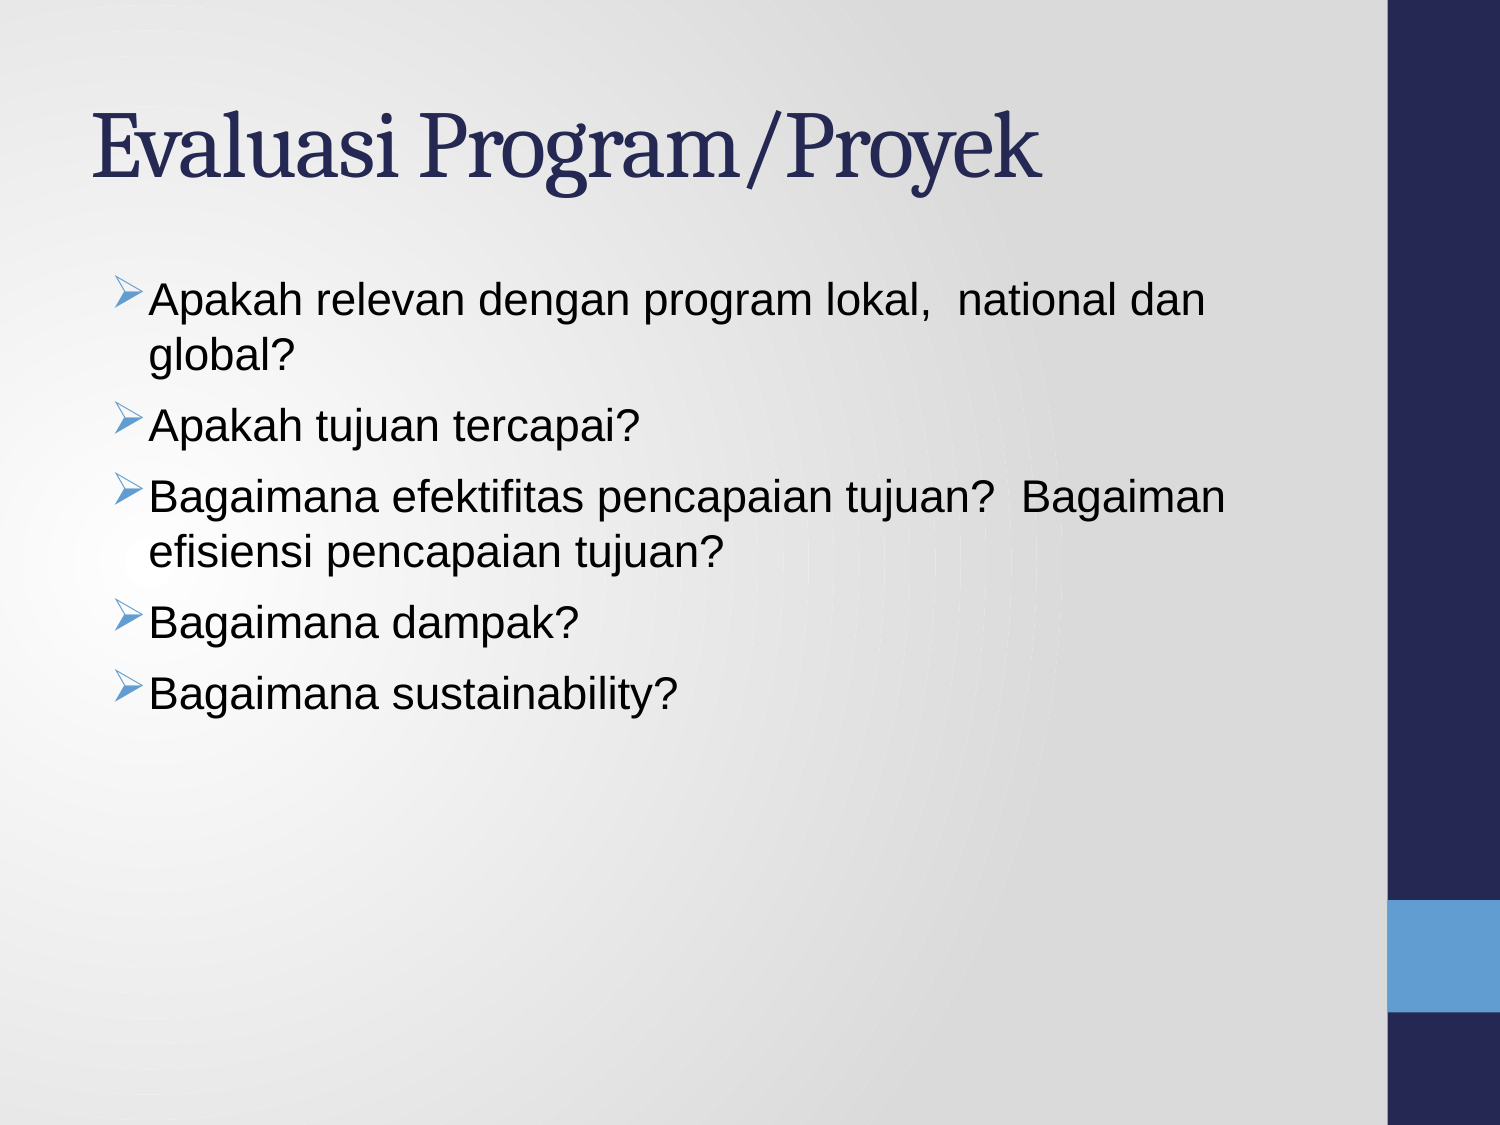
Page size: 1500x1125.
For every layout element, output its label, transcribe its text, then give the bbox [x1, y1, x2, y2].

list Apakah relevan dengan program lokal, national dan global? Apakah tujuan tercapai? Bagaimana efektifitas pencapaian tujuan? Bagaiman efisiensi pencapaian tujuan? Bagaimana dampak? Bagaimana sustainability? [75, 262, 1325, 1050]
title Evaluasi Program/Proyek [75, 45, 1325, 233]
